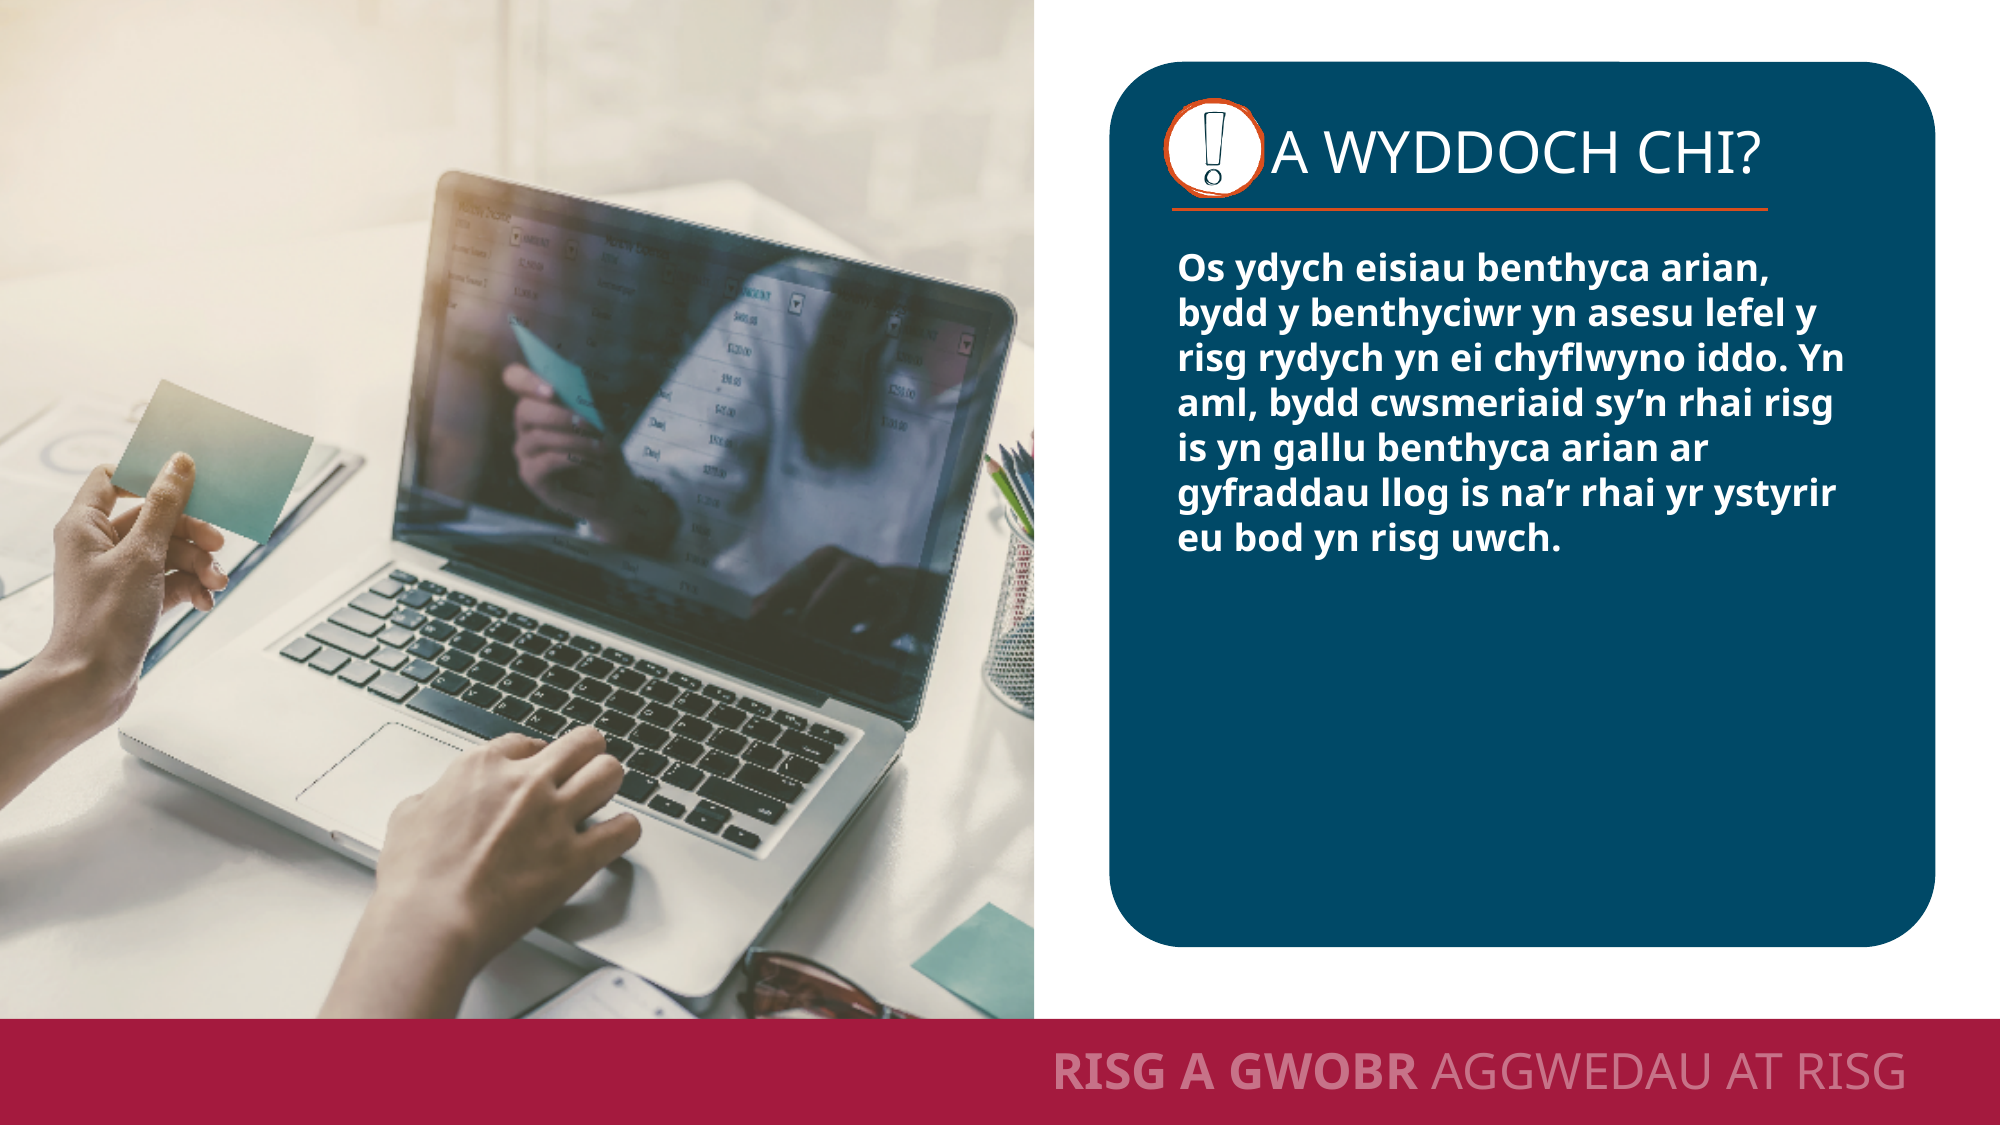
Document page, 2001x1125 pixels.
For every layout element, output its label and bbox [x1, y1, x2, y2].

picture [0, 0, 1035, 1018]
